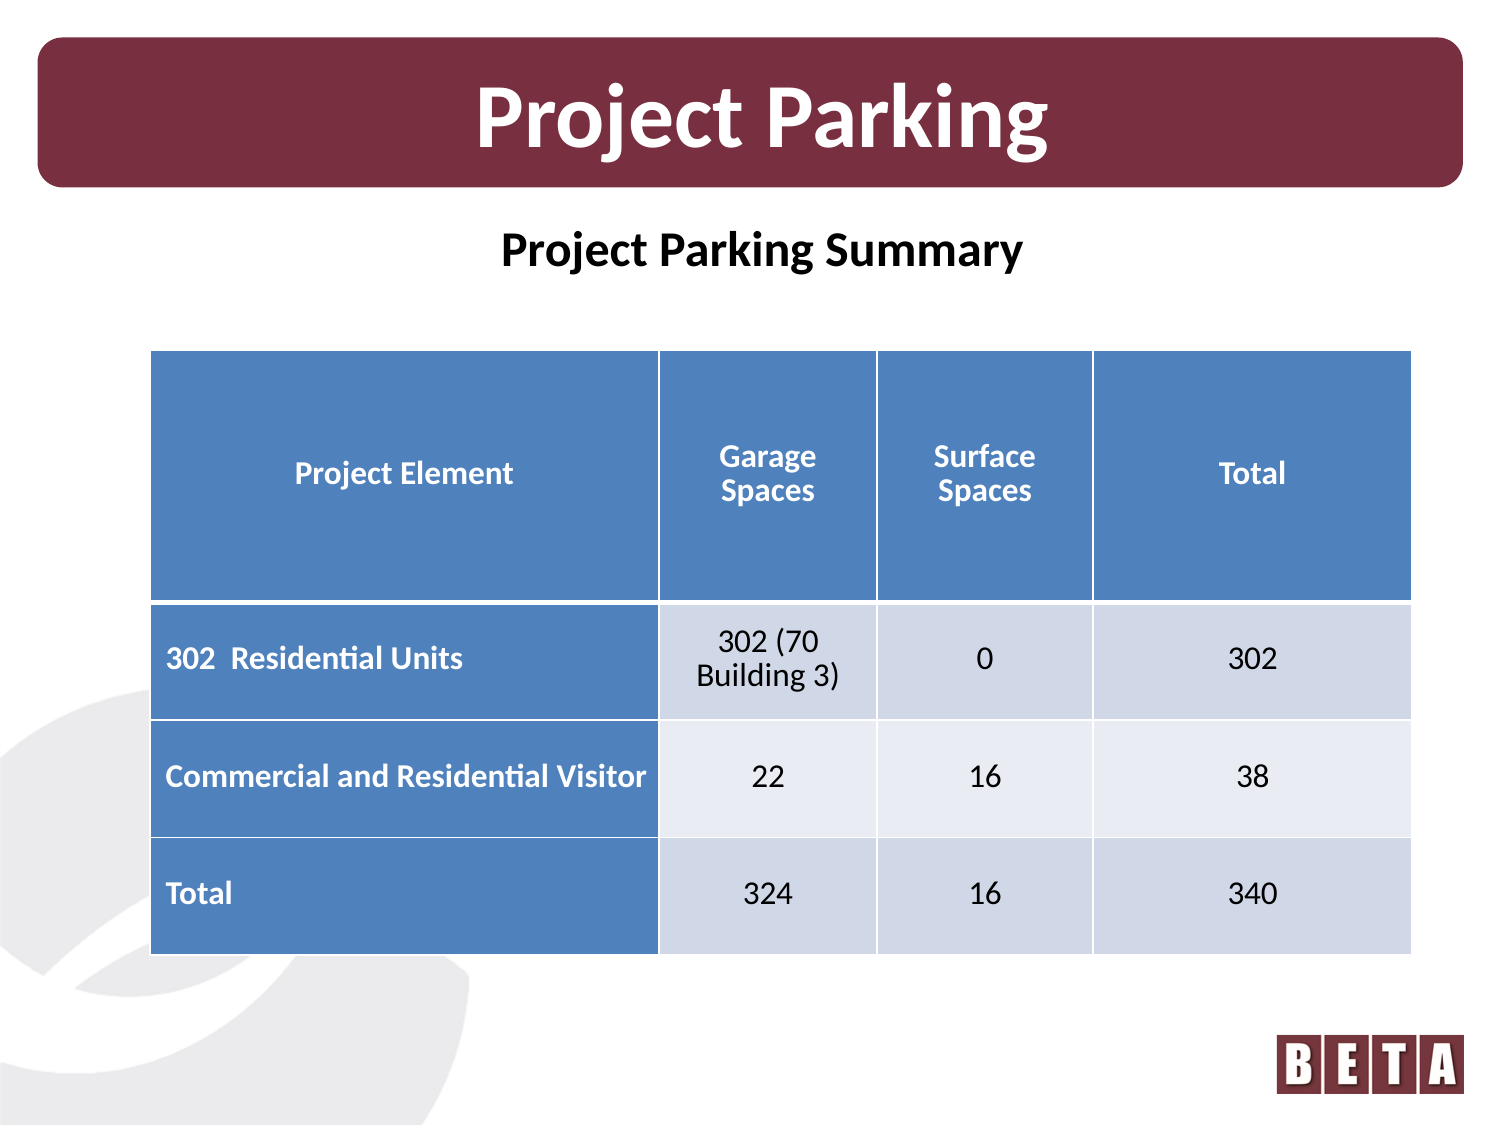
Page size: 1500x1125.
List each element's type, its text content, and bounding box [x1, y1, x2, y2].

table_cell Commercial and Residential Visitor [151, 721, 658, 837]
table_cell 324 [660, 838, 876, 954]
table_cell 340 [1094, 838, 1411, 954]
table_cell Total [151, 838, 658, 954]
table_cell 16 [878, 838, 1092, 954]
table_cell 302 Residential Units [151, 605, 658, 719]
table_cell 38 [1094, 721, 1411, 837]
table_cell 22 [660, 721, 876, 837]
text_box Project Parking Summary [62, 209, 1463, 330]
picture [0, 0, 1500, 1125]
table_header Total [1094, 351, 1411, 600]
table_header Surface Spaces [878, 351, 1092, 600]
table_header Garage Spaces [660, 351, 876, 600]
text_box Project Parking [137, 48, 1388, 174]
table_cell 16 [878, 721, 1092, 837]
table_cell 302 (70 Building 3) [660, 605, 876, 719]
table_header Project Element [151, 351, 658, 600]
text_box [35, 35, 1466, 190]
table_cell 302 [1094, 605, 1411, 719]
table_cell 0 [878, 605, 1092, 719]
